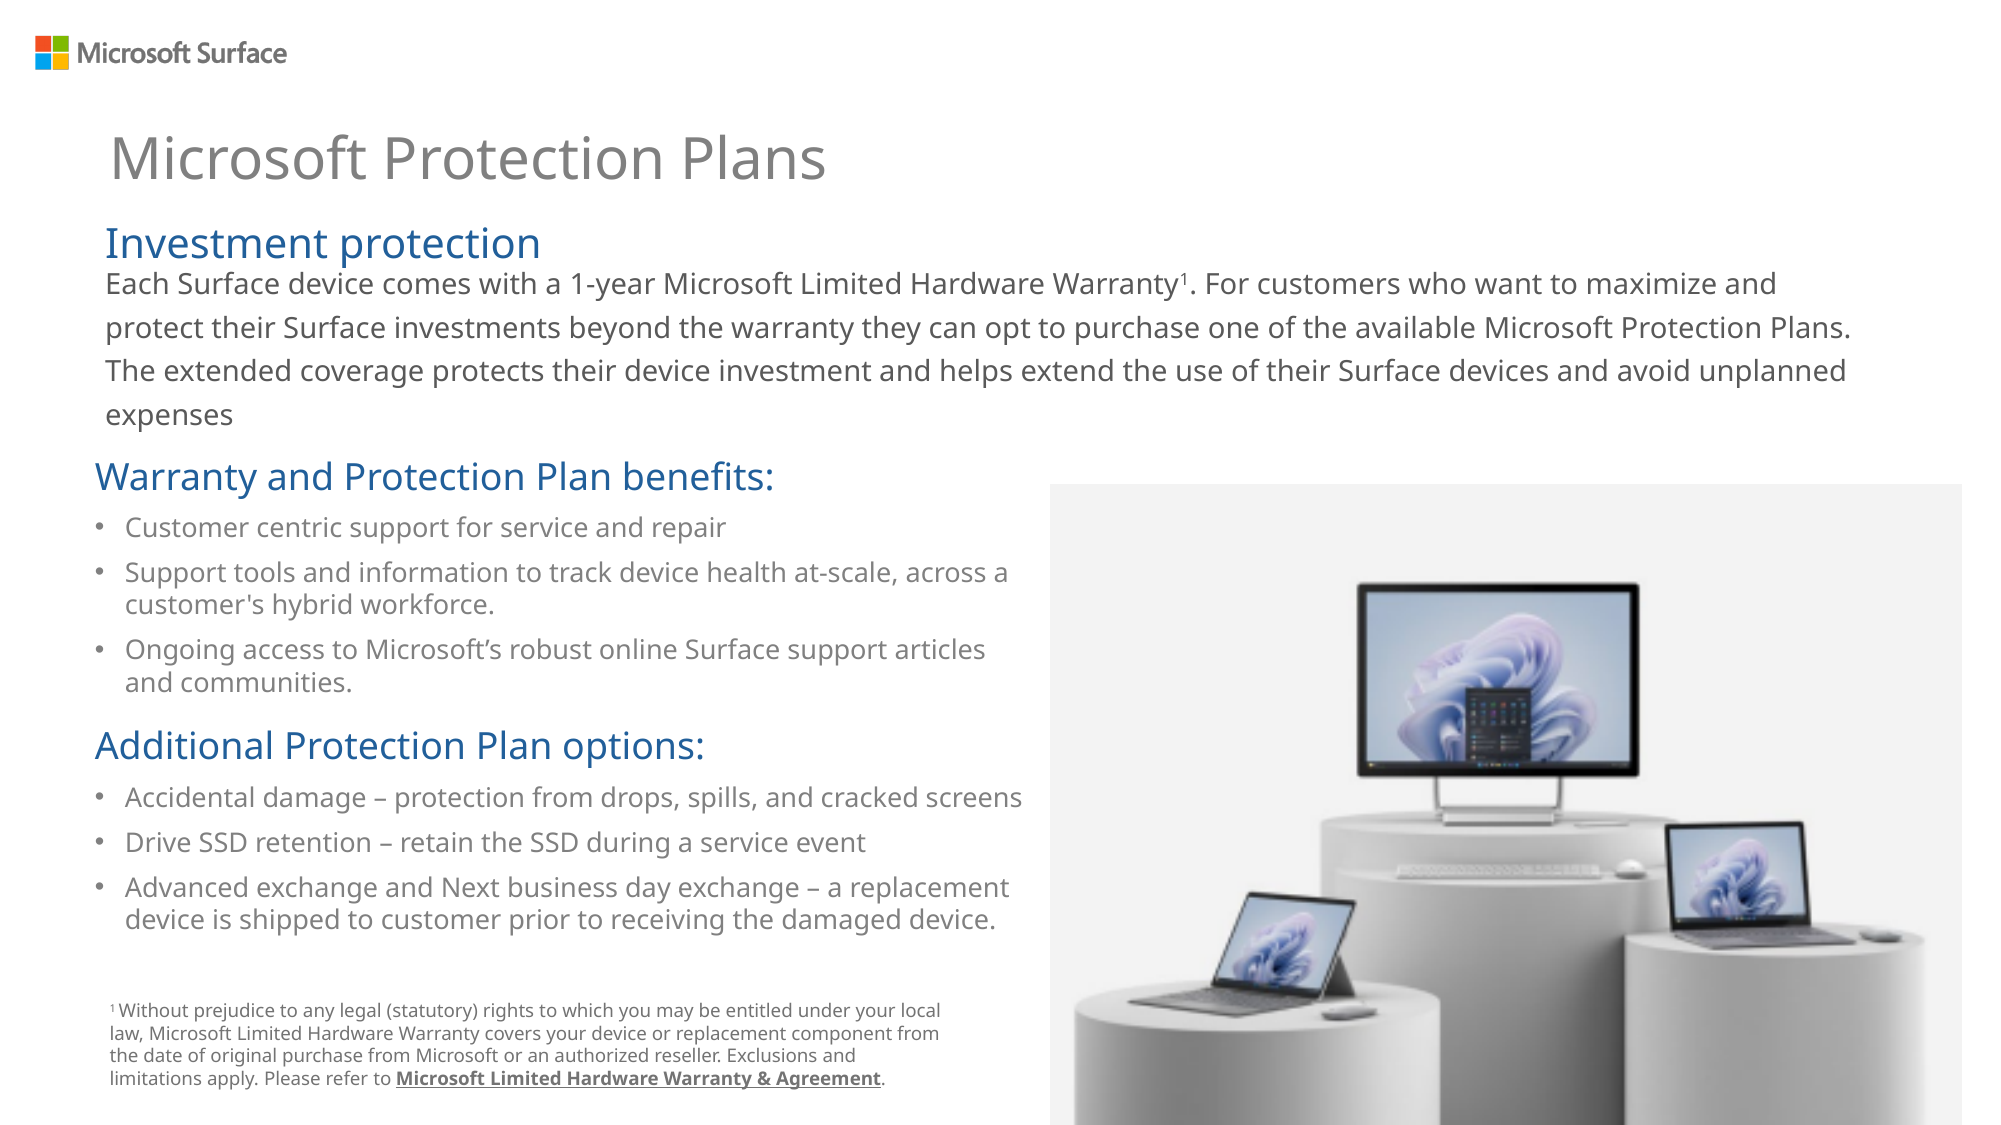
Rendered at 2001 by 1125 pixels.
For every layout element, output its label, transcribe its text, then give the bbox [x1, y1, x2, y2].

text_box Each Surface device comes with a 1-year Microsoft Limited Hardware Warranty1. For customers who want to maximize and protect their Surface investments beyond the warranty they can opt to purchase one of the available Microsoft Protection Plans. The extended coverage protects their device investment and helps extend the use of their Surface devices and avoid unplanned expenses [94, 251, 1885, 437]
text_box Investment protection [94, 199, 872, 273]
text_box Microsoft Protection Plans [94, 122, 1033, 228]
picture [2, 2, 319, 102]
text_box 1 Without prejudice to any legal (statutory) rights to which you may be entitled under your local law, Microsoft Limited Hardware Warranty covers your device or replacement component from the date of original purchase from Microsoft or an authorized reseller. Exclusions and limitations apply. Please refer to Microsoft Limited Hardware Warranty & Agreement. [94, 991, 966, 1100]
text_box Warranty and Protection Plan benefits: Customer centric support for service and repair Support tools and information to track device health at-scale, across a customer's hybrid workforce. Ongoing access to Microsoft’s robust online Surface support articles and communities. Additional Protection Plan options: Accidental damage – protection from drops, spills, and cracked screens Drive SSD retention – retain the SSD during a service event Advanced exchange and Next business day exchange – a replacement device is shipped to customer prior to receiving the damaged device. [94, 445, 1050, 943]
picture [1049, 483, 1963, 1125]
